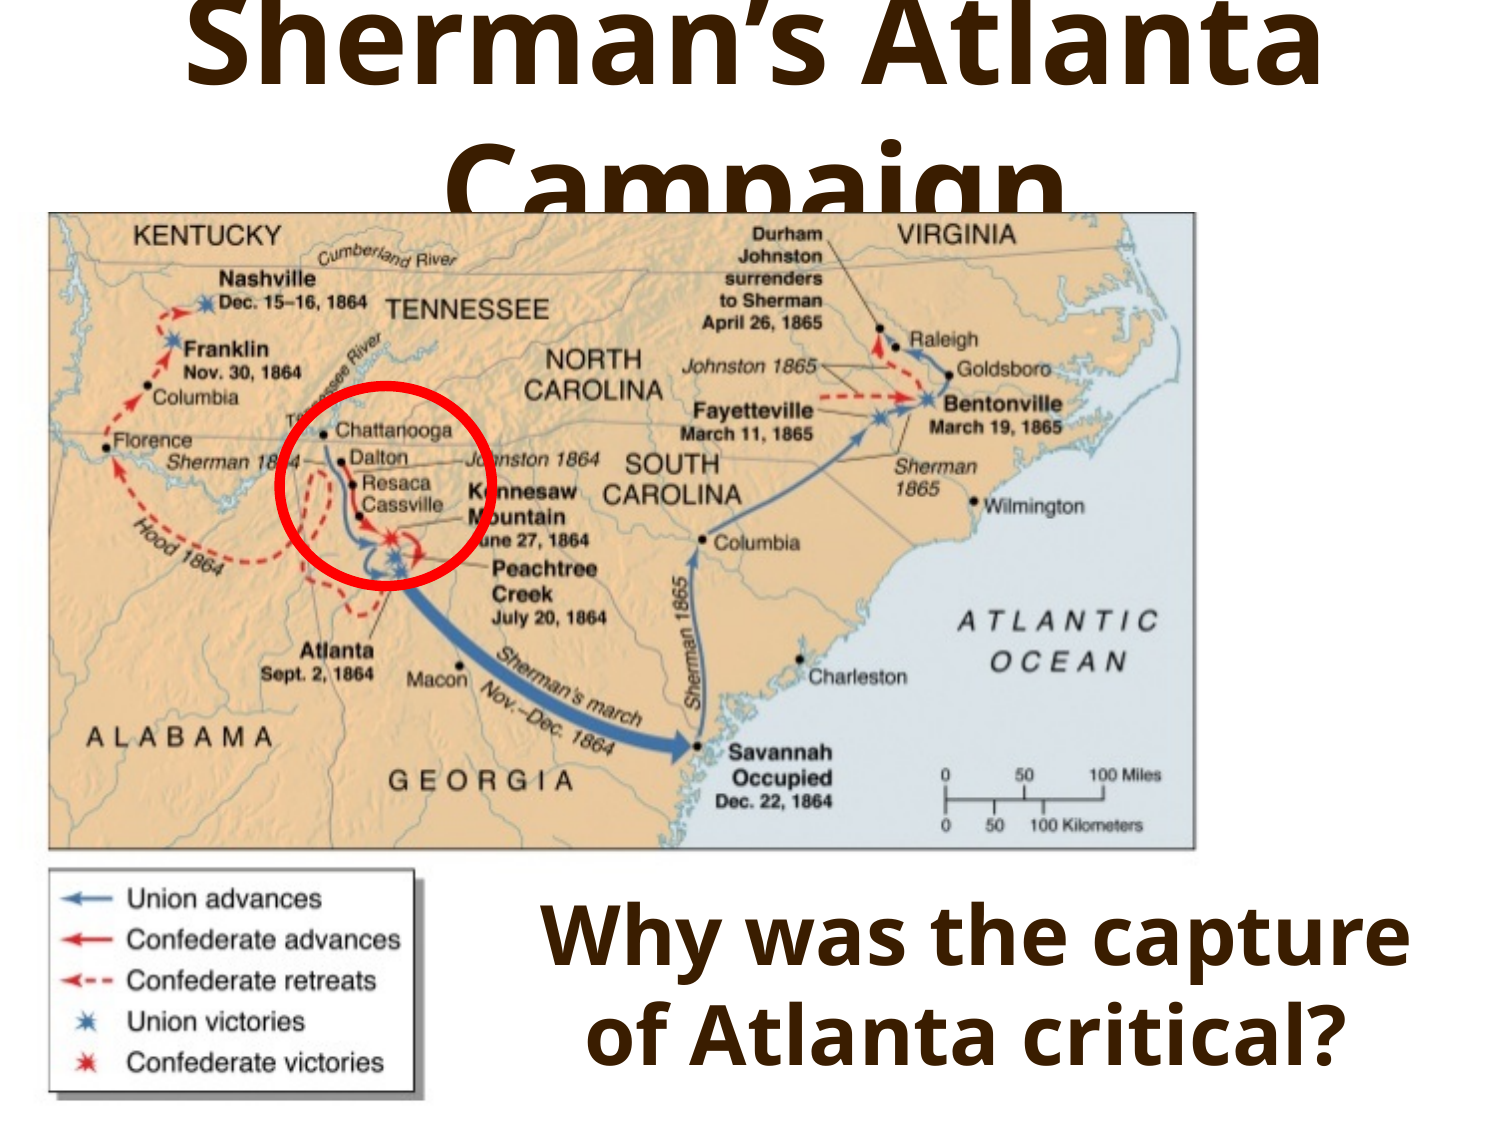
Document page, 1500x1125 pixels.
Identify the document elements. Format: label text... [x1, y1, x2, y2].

picture [0, 212, 1213, 1117]
title Sherman’s Atlanta Campaign [37, 21, 1475, 197]
text_box Why was the capture of Atlanta critical? [1216, 874, 1463, 1090]
